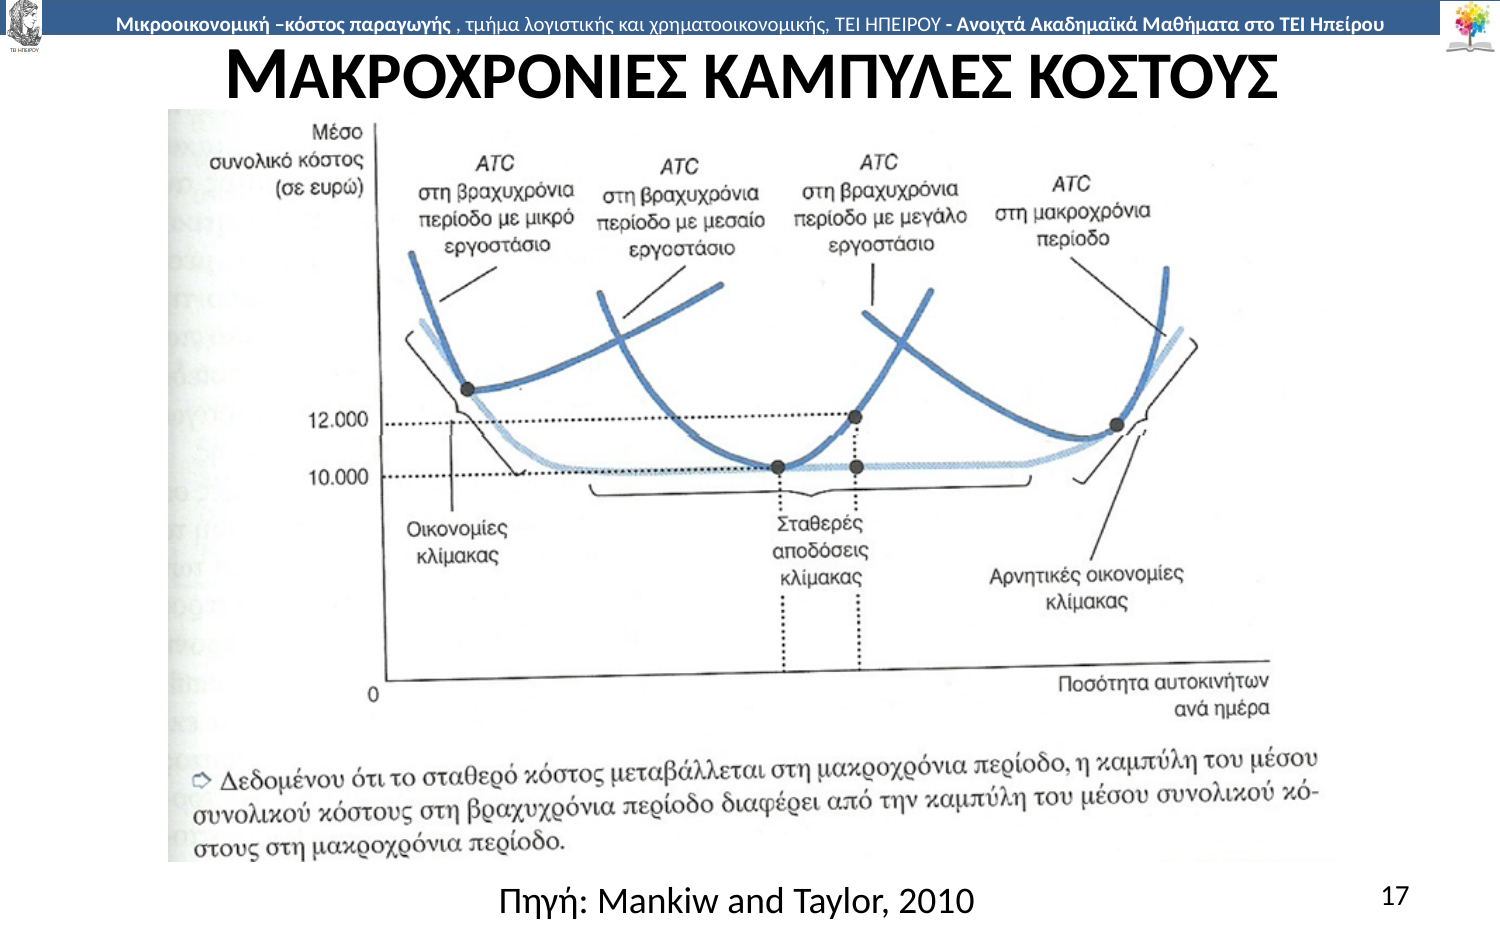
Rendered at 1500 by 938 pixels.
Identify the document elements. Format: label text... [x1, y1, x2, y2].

slide_number 17 [1402, 868, 1425, 919]
picture [1440, 1, 1500, 54]
text_box Πηγή: Mankiw and Taylor, 2010 [483, 870, 990, 929]
title ΜΑΚΡΟΧΡΟΝΙΕΣ ΚΑΜΠΥΛΕΣ ΚΟΣΤΟΥΣ [77, 19, 1427, 28]
list [41, 121, 1402, 937]
picture [6, 0, 42, 54]
picture [168, 109, 1336, 863]
